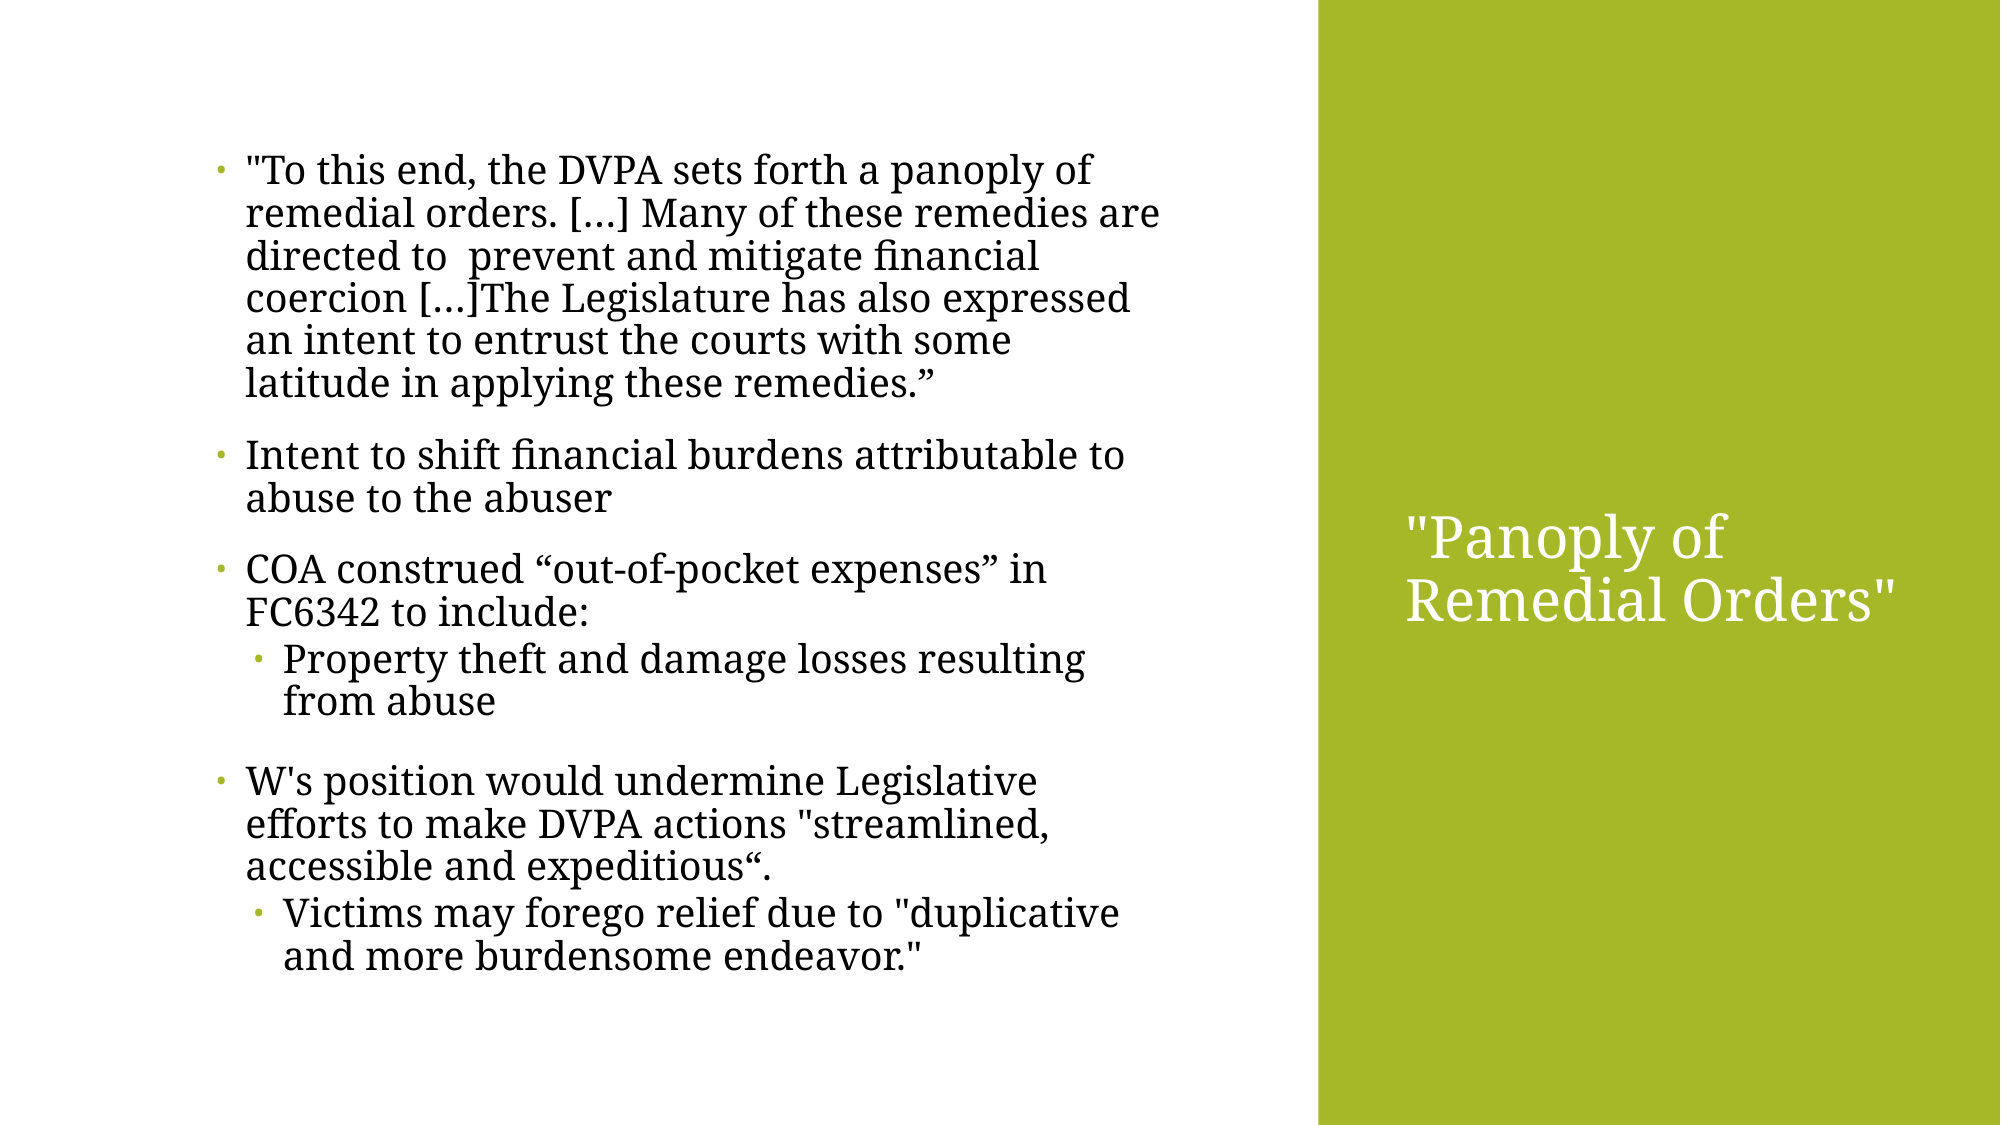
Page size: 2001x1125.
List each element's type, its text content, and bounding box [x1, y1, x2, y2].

text_box [0, 0, 1317, 1125]
text_box [1317, 0, 2000, 1125]
list "To this end, the DVPA sets forth a panoply of remedial orders. […] Many of these remedies are directed to prevent and mitigate financial coercion […]The Legislature has also expressed an intent to entrust the courts with some latitude in applying these remedies.” Intent to shift financial burdens attributable to abuse to the abuser COA construed “out-of-pocket expenses” in FC6342 to include: Property theft and damage losses resulting from abuse W's position would undermine Legislative efforts to make DVPA actions "streamlined, accessible and expeditious“. Victims may forego relief due to "duplicative and more burdensome endeavor." [192, 143, 1181, 1000]
title "Panoply of Remedial Orders" [1390, 143, 1928, 1000]
